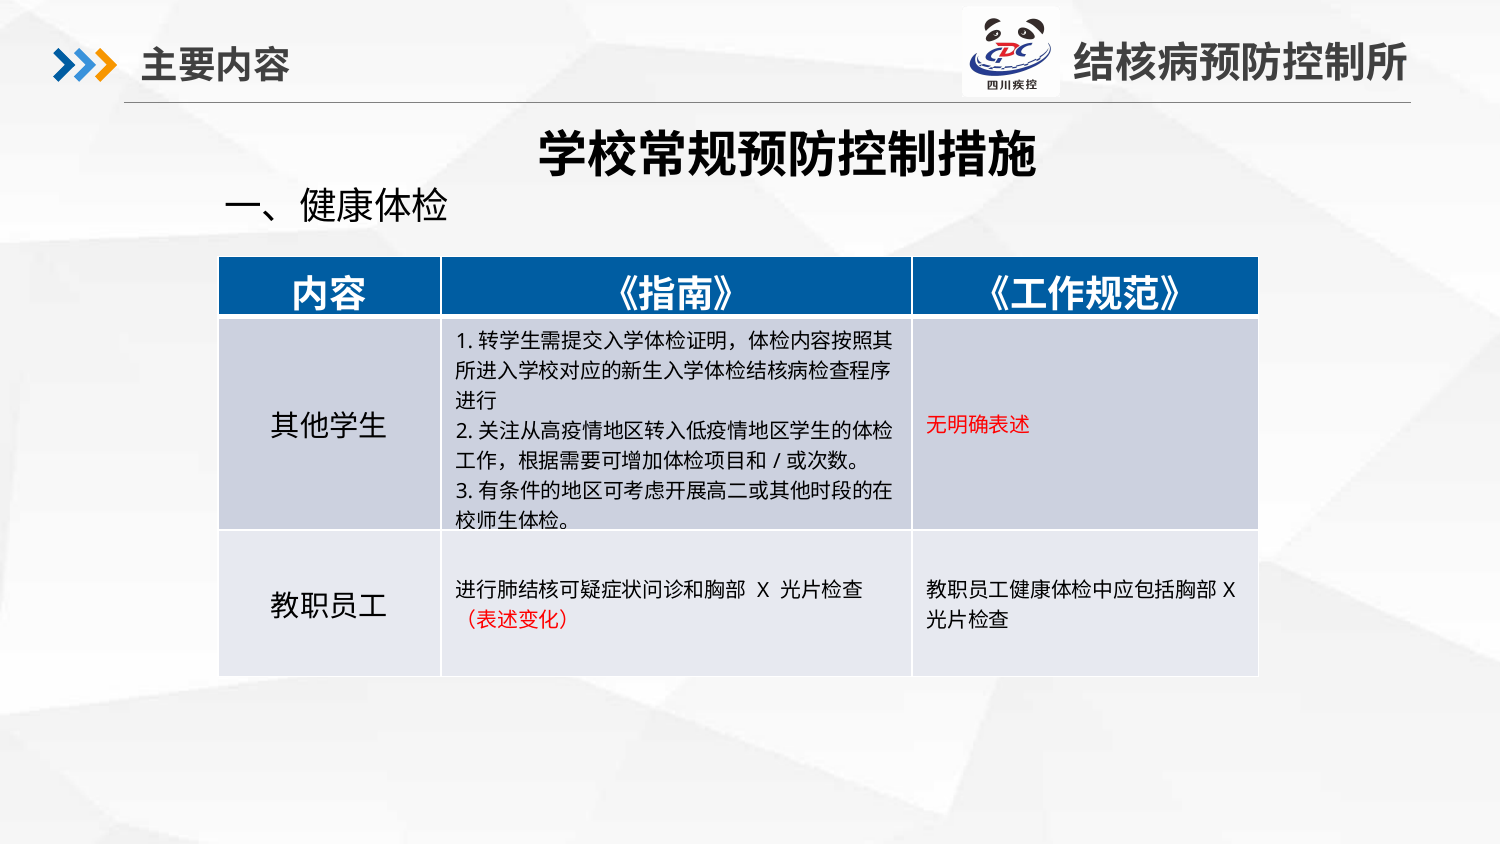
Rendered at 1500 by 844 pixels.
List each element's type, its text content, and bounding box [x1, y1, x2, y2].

table_header 内容 [219, 257, 440, 314]
table_header 《指南》 [442, 257, 911, 314]
picture [0, 0, 1500, 844]
table_cell 教职员工健康体检中应包括胸部X光片检查 [913, 531, 1258, 676]
table_header 《工作规范》 [913, 257, 1258, 314]
table_cell 教职员工 [219, 531, 440, 676]
table_cell 其他学生 [219, 319, 440, 529]
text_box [961, 5, 1434, 97]
table_cell 无明确表述 [913, 319, 1258, 529]
table_cell 进行肺结核可疑症状问诊和胸部 X 光片检查（表述变化） [442, 531, 911, 676]
text_box 主要内容 [140, 32, 491, 95]
table_cell 1.转学生需提交入学体检证明，体检内容按照其所进入学校对应的新生入学体检结核病检查程序进行 2.关注从高疫情地区转入低疫情地区学生的体检工作，根据需要可增加体检项目和/或次数。 3.有条件的地区可考虑开展高二或其他时段的在校师生体检。 [442, 319, 911, 529]
text_box 学校常规预防控制措施 一、健康体检 [124, 114, 1451, 235]
